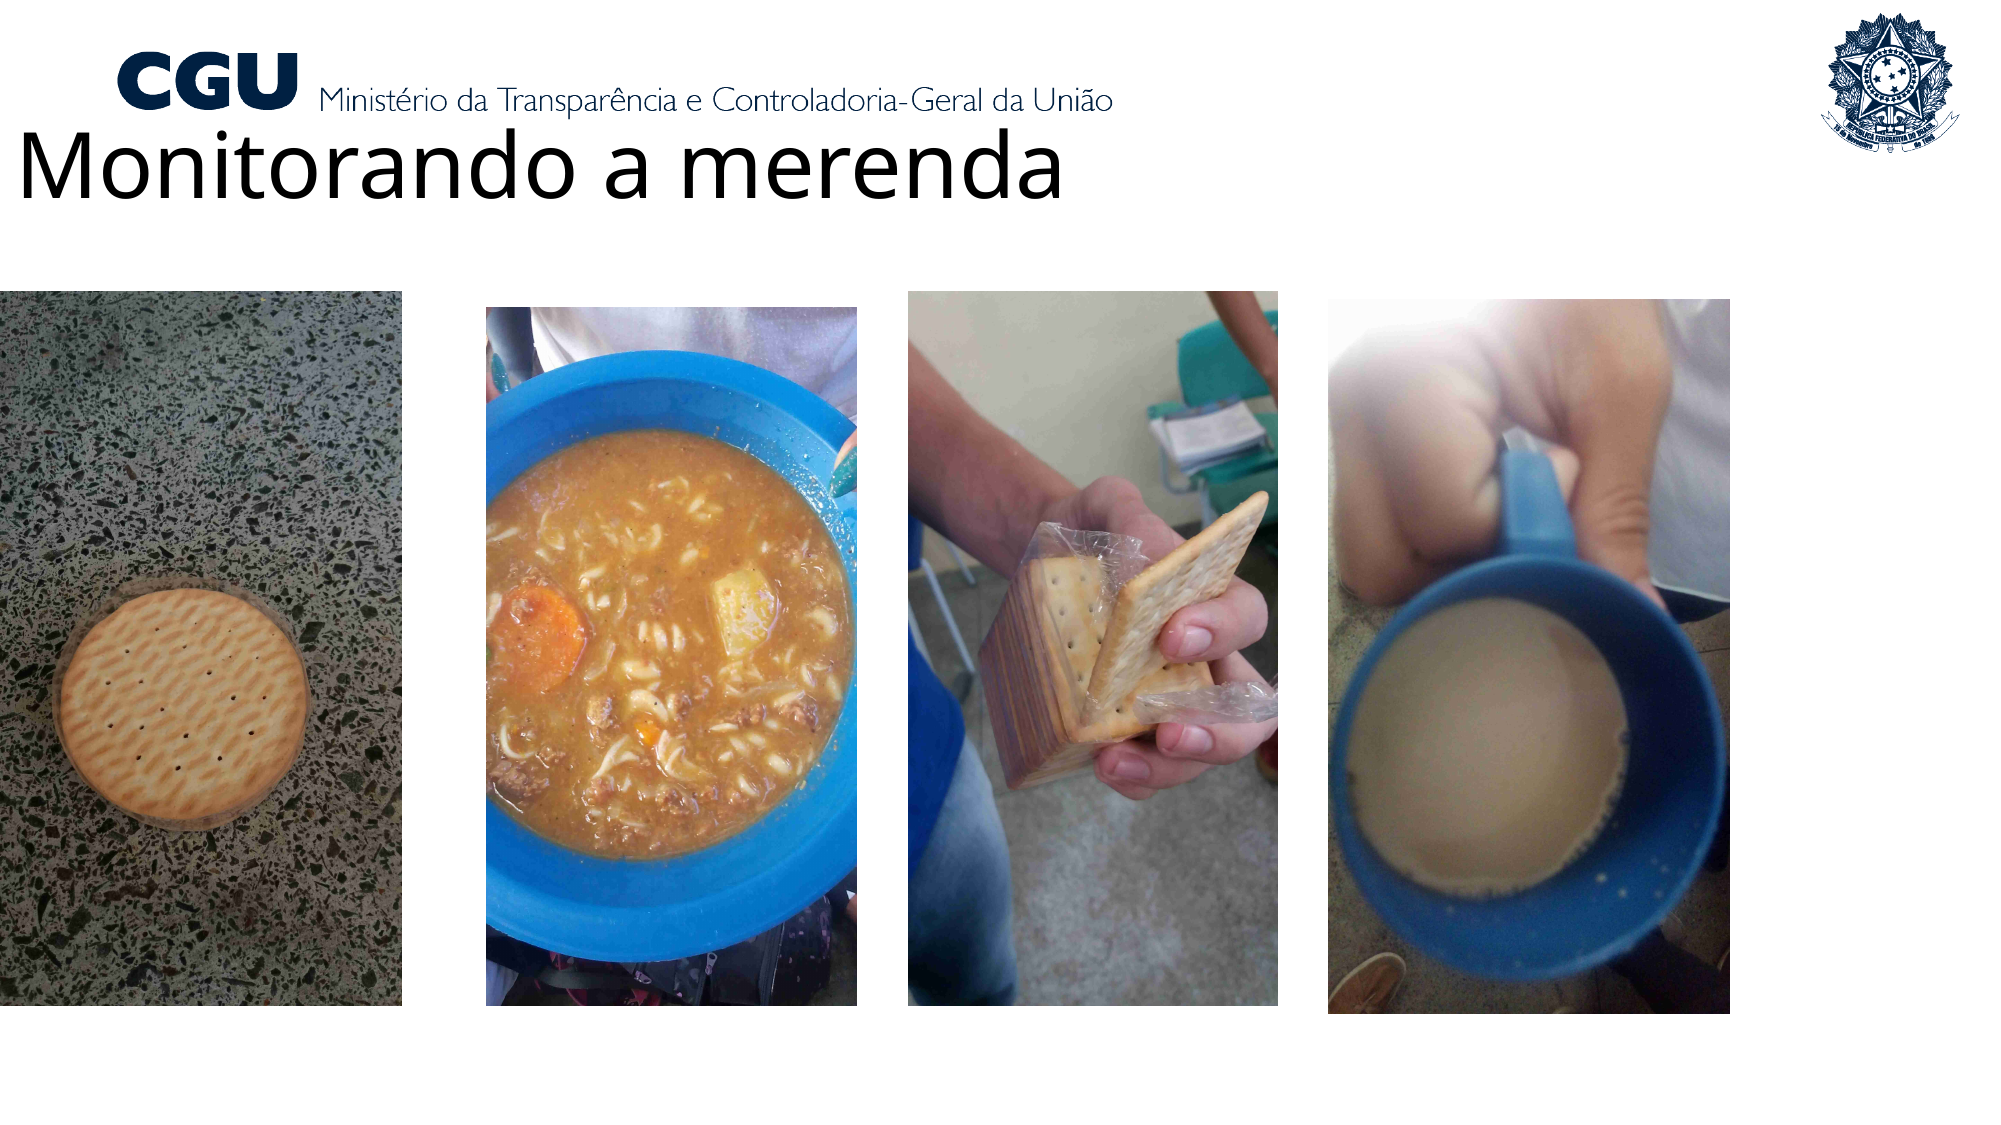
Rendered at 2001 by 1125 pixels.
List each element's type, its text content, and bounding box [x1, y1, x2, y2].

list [0, 291, 402, 1006]
title Monitorando a merenda [0, 59, 1725, 278]
picture [0, 0, 2001, 1125]
